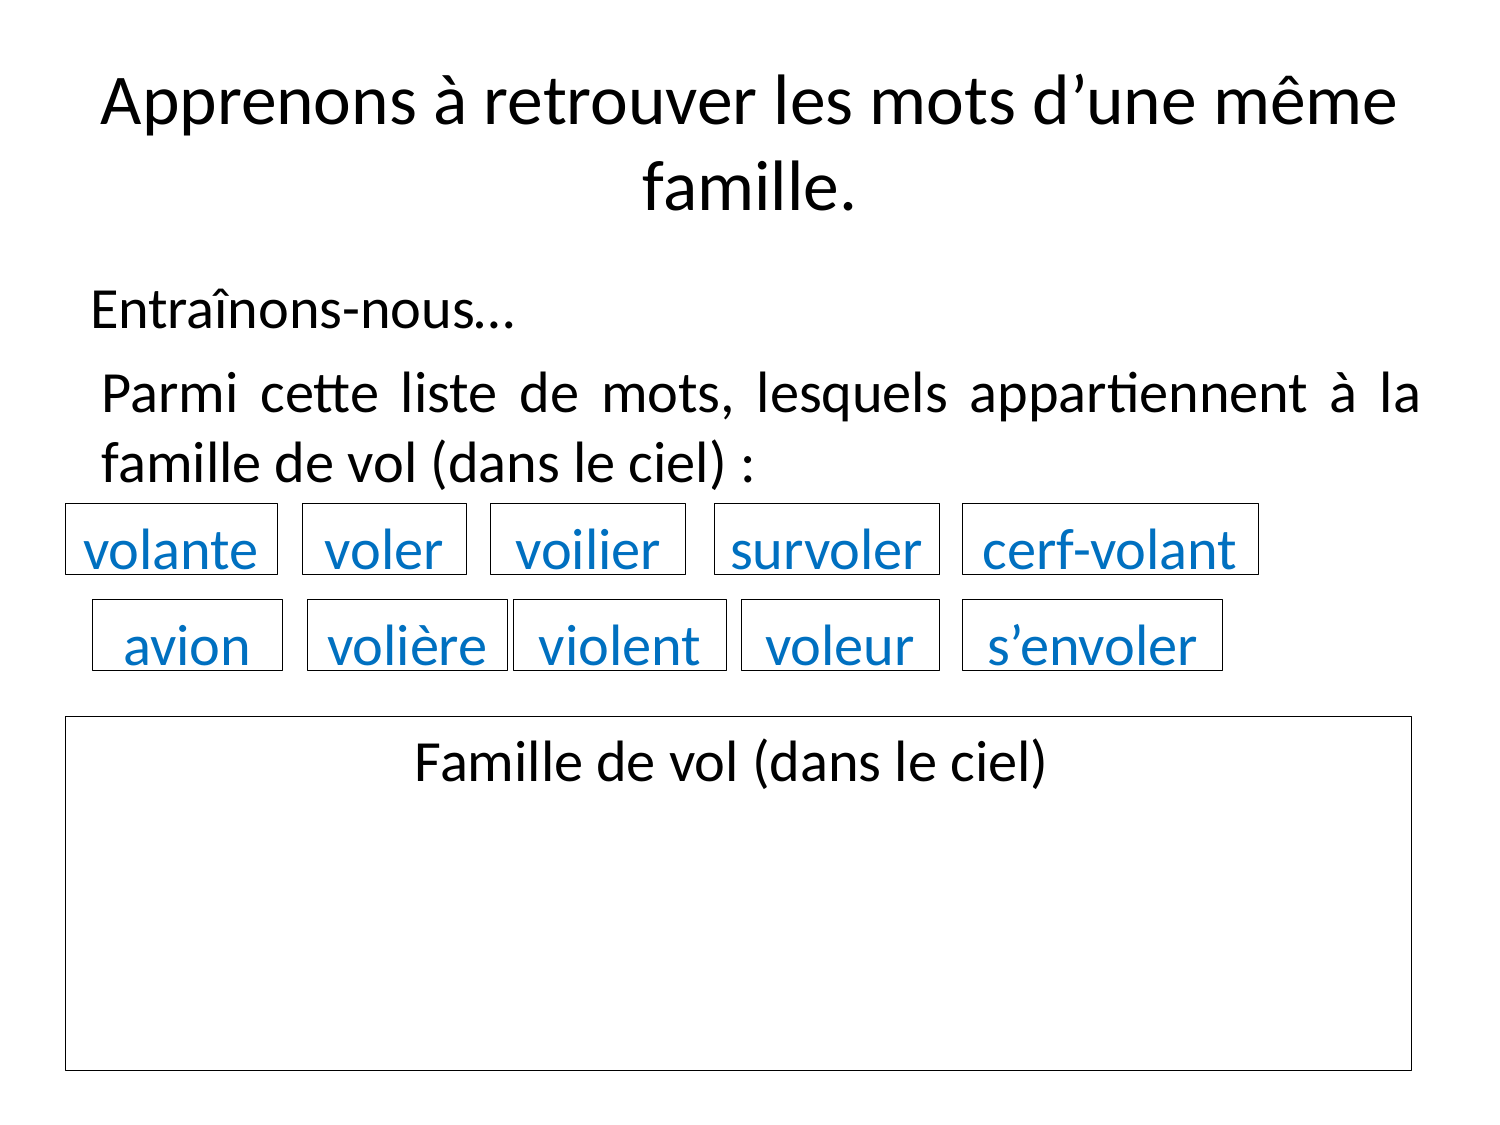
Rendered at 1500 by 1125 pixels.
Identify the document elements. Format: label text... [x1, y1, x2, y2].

list Entraînons-nous… [75, 262, 1425, 362]
text_box voleur [740, 599, 939, 671]
text_box volière [307, 599, 508, 671]
text_box Parmi cette liste de mots, lesquels appartiennent à la famille de vol (dans le ciel) : [86, 346, 1437, 492]
text_box survoler [714, 503, 939, 575]
text_box avion [92, 599, 283, 671]
text_box cerf-volant [962, 503, 1258, 575]
text_box voilier [490, 503, 686, 575]
text_box s’envoler [962, 599, 1223, 671]
text_box volante [64, 503, 278, 575]
text_box violent [513, 599, 727, 671]
text_box Famille de vol (dans le ciel) [64, 716, 1412, 1071]
title Apprenons à retrouver les mots d’une même famille. [75, 45, 1425, 233]
text_box voler [302, 503, 467, 575]
